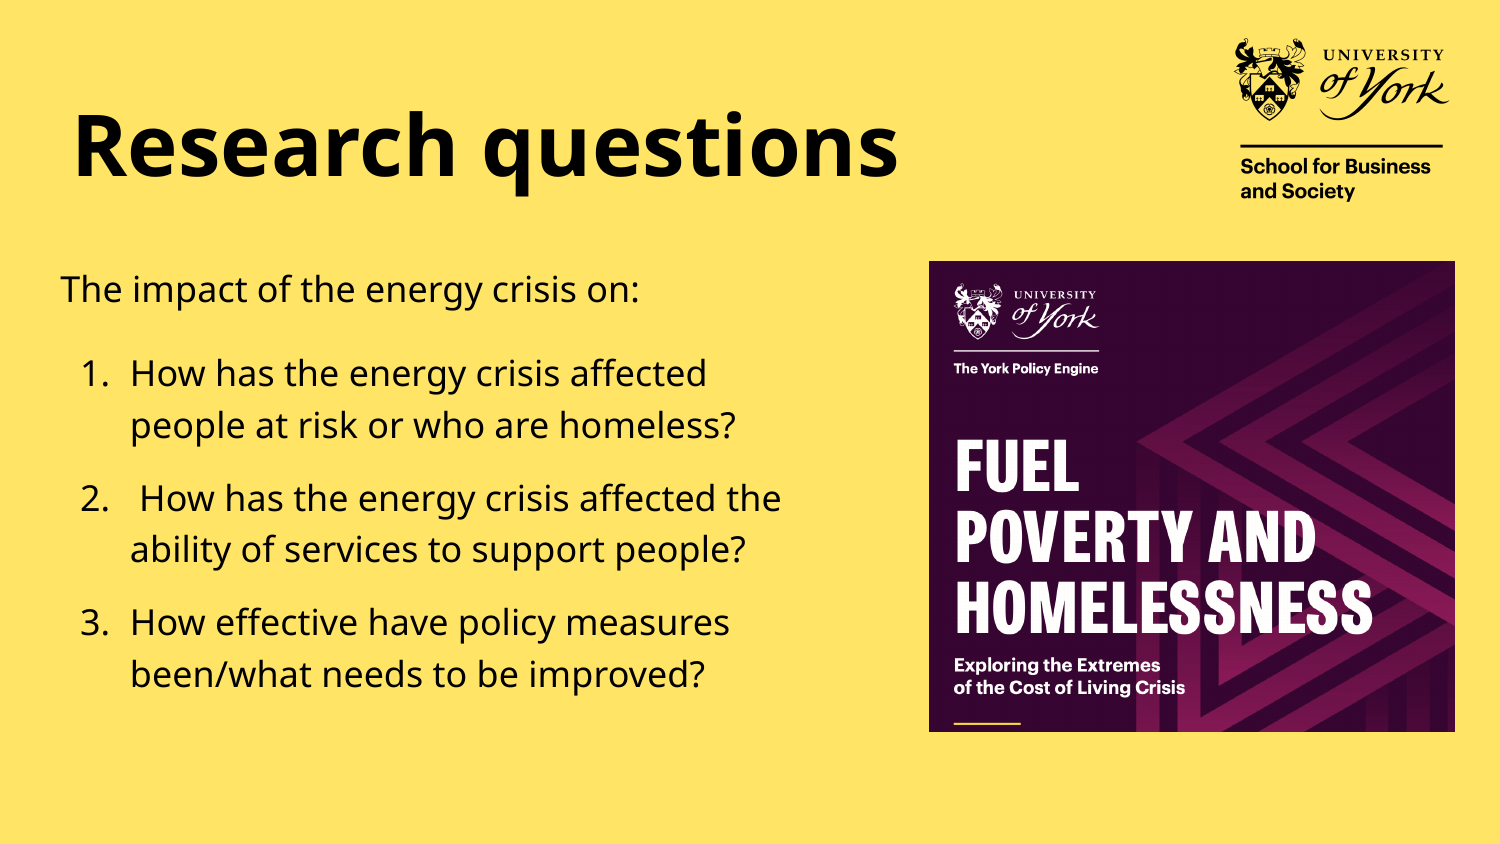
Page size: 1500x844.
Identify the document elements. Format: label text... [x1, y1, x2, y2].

picture [1219, 12, 1464, 257]
list The impact of the energy crisis on: How has the energy crisis affected people at risk or who are homeless? How has the energy crisis affected the ability of services to support people? How effective have policy measures been/what needs to be improved? [45, 245, 800, 784]
picture [929, 261, 1455, 732]
title Research questions [56, 7, 945, 210]
